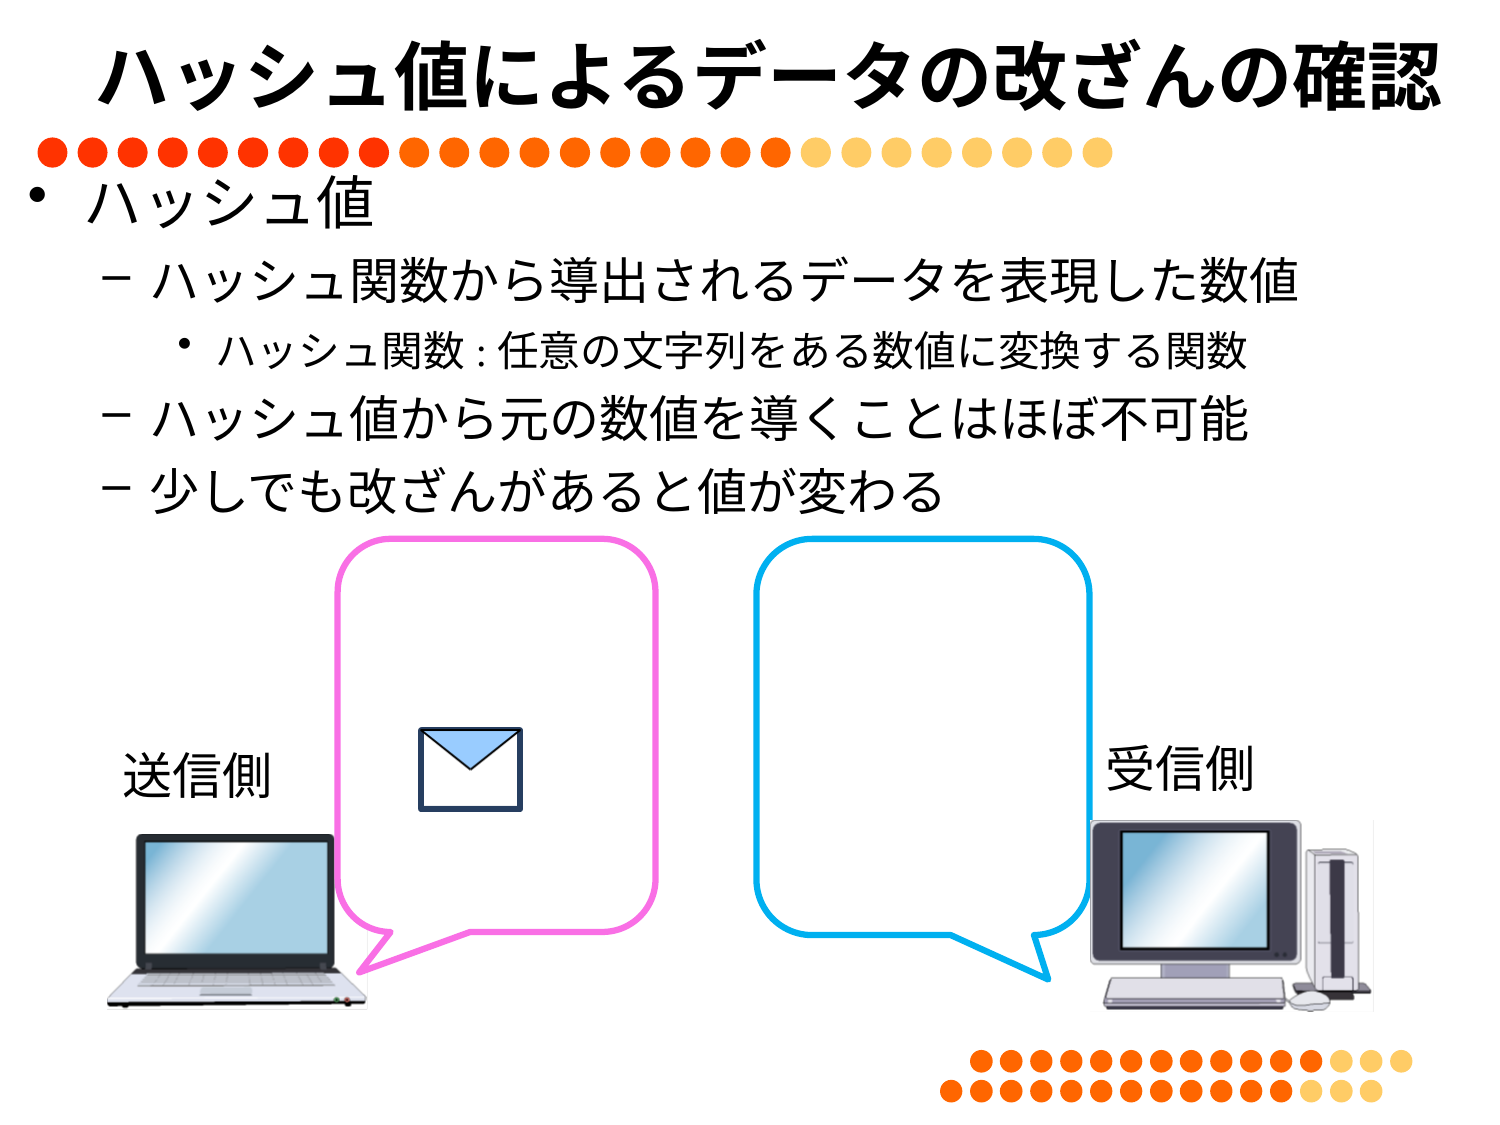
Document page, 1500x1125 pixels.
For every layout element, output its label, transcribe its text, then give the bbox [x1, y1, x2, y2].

text_box 受信側 [1090, 730, 1322, 806]
text_box [754, 536, 1092, 982]
picture [417, 727, 524, 813]
text_box [335, 536, 658, 971]
text_box 送信側 [107, 736, 372, 812]
picture [1090, 819, 1375, 1013]
title ハッシュ値によるデータの改ざんの確認 [37, 0, 1500, 150]
picture [107, 833, 368, 1010]
list ハッシュ値 ハッシュ関数から導出されるデータを表現した数値 ハッシュ関数:任意の文字列をある数値に変換する関数 ハッシュ値から元の数値を導くことはほぼ不可能 少しでも改ざんがあると値が変わる [12, 172, 1500, 480]
